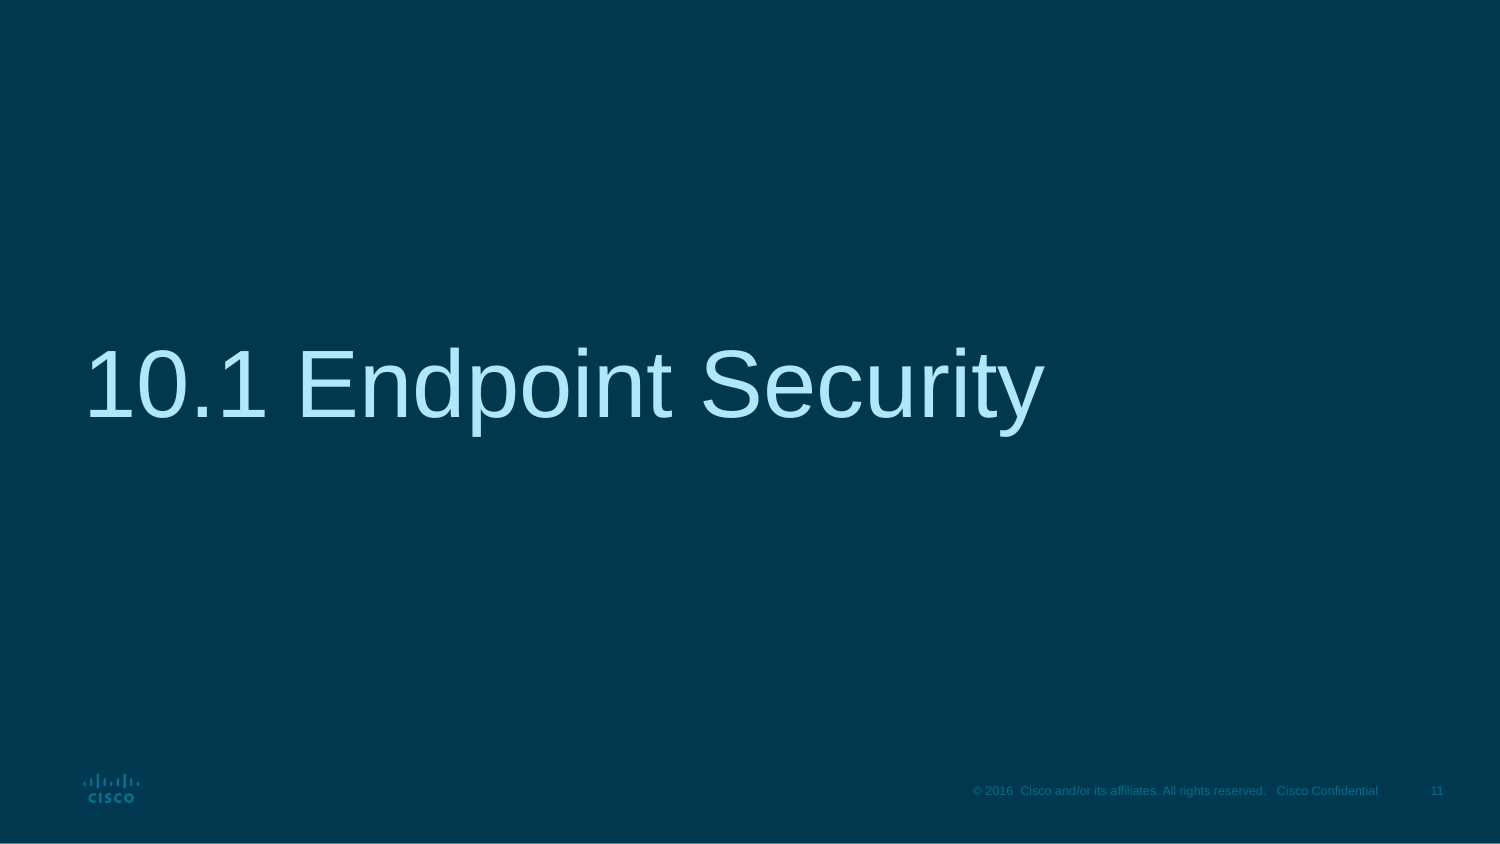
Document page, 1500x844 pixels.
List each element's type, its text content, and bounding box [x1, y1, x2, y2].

title 10.1 Endpoint Security [68, 293, 1315, 446]
